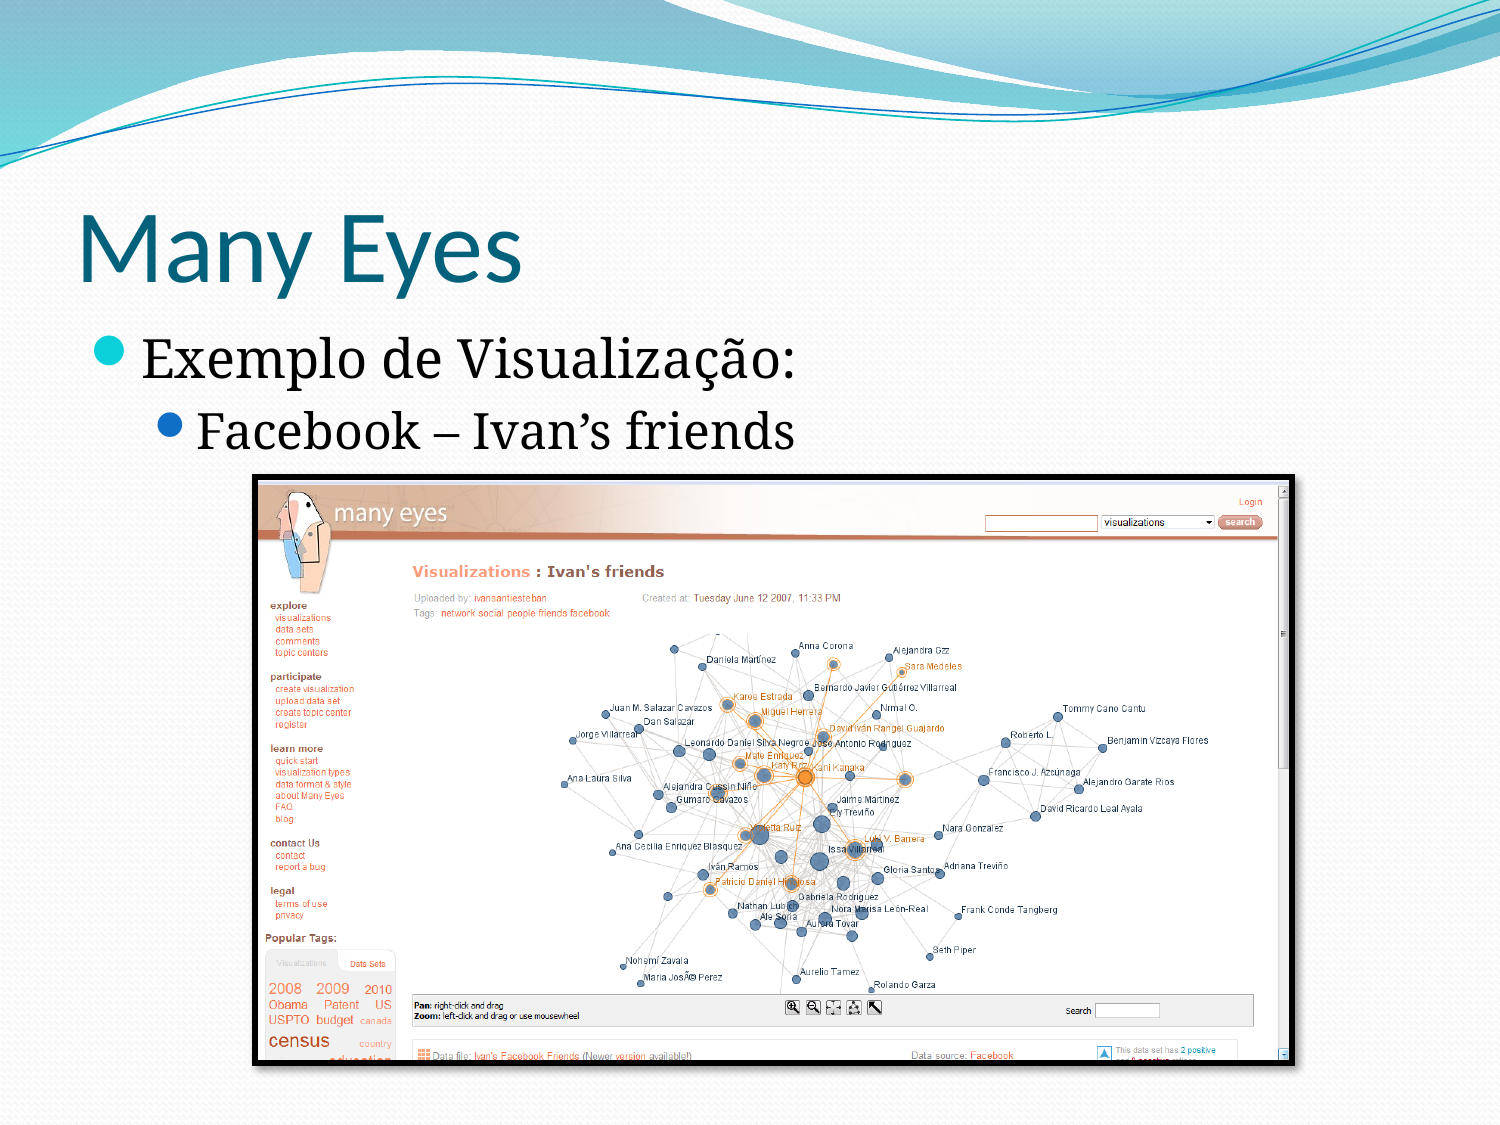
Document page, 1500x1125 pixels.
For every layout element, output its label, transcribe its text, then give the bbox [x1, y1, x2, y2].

list Exemplo de Visualização: Facebook – Ivan’s friends [75, 317, 1425, 1038]
picture [257, 480, 1290, 1061]
title Many Eyes [75, 115, 1425, 303]
